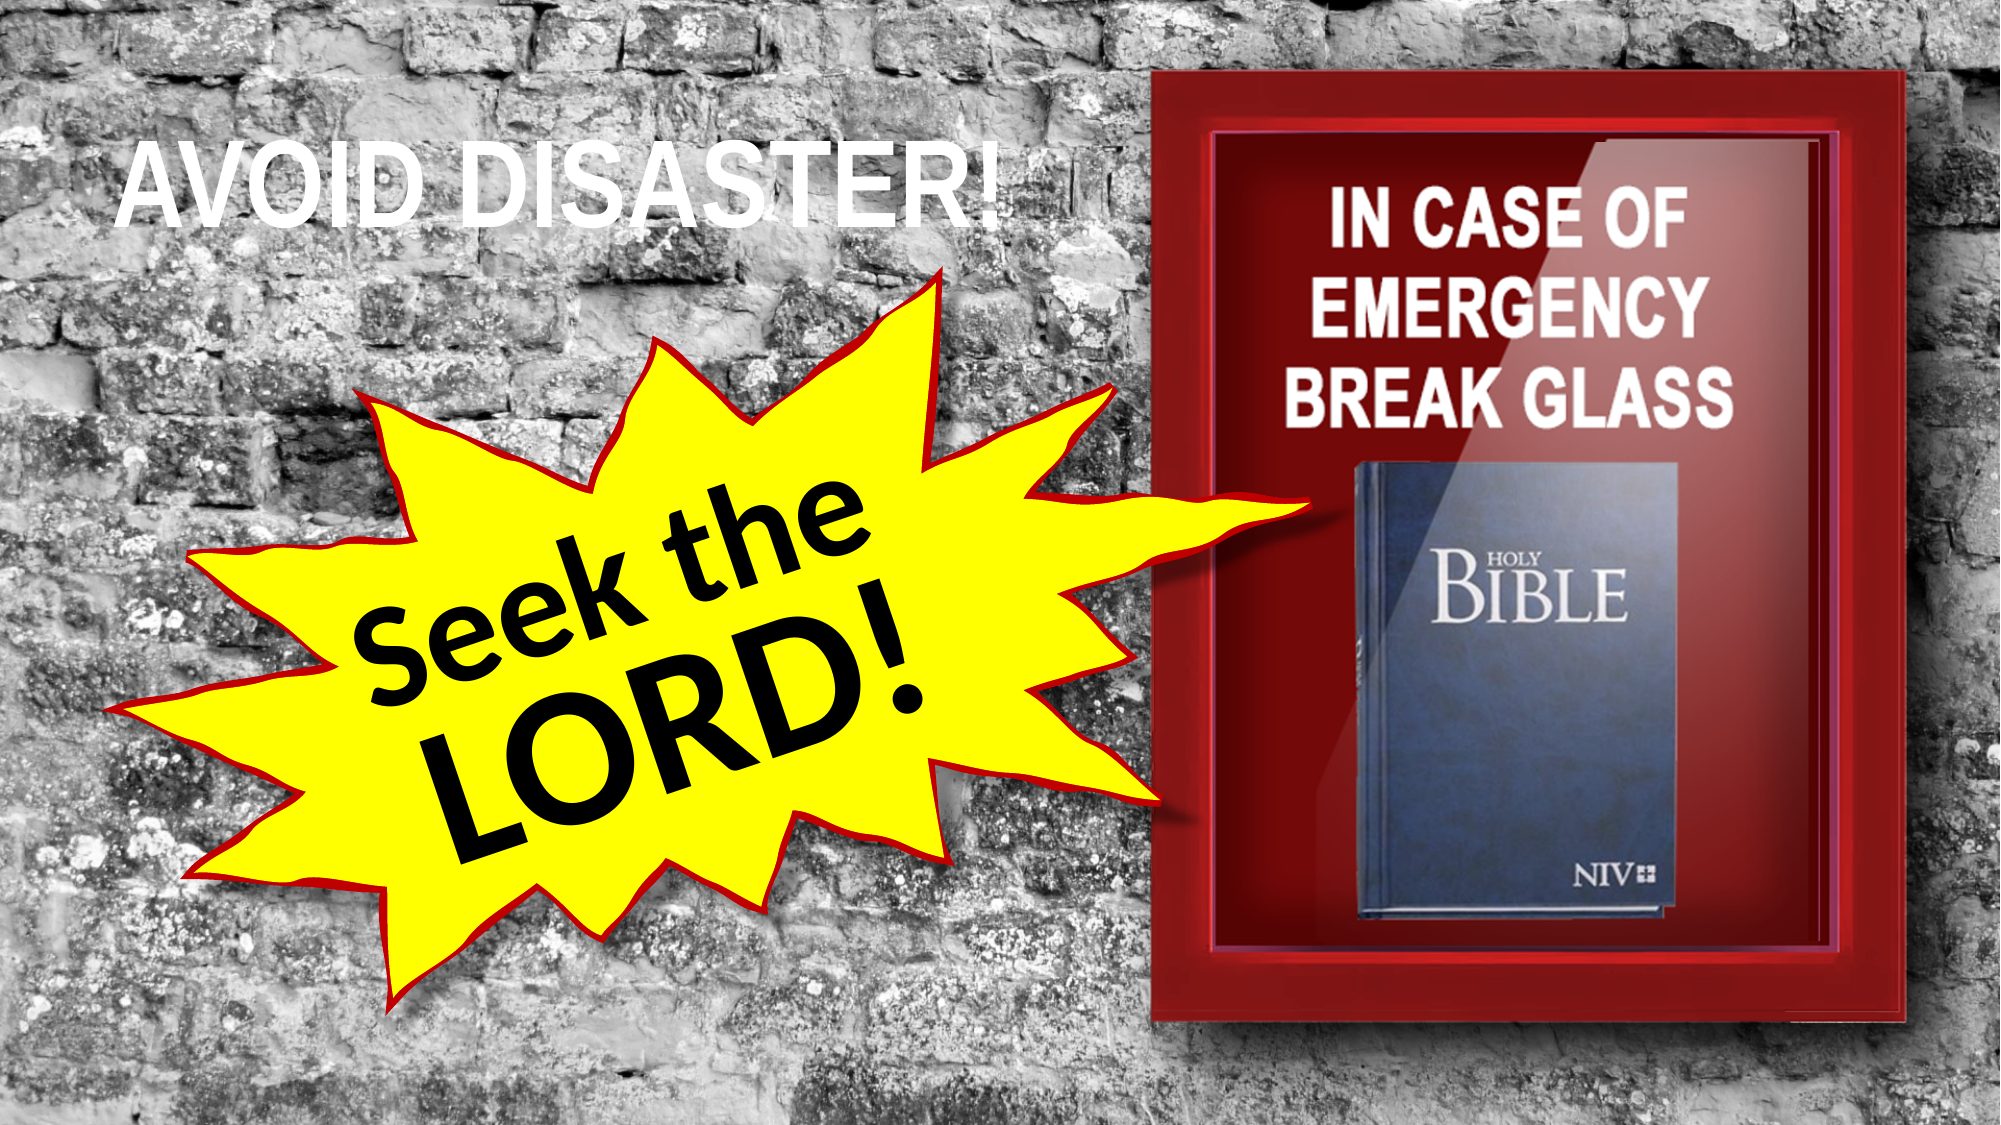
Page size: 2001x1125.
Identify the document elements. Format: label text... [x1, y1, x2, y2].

title AVOID DISASTER! [0, 0, 1148, 263]
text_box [123, 282, 1311, 1015]
picture [0, 0, 2001, 1125]
